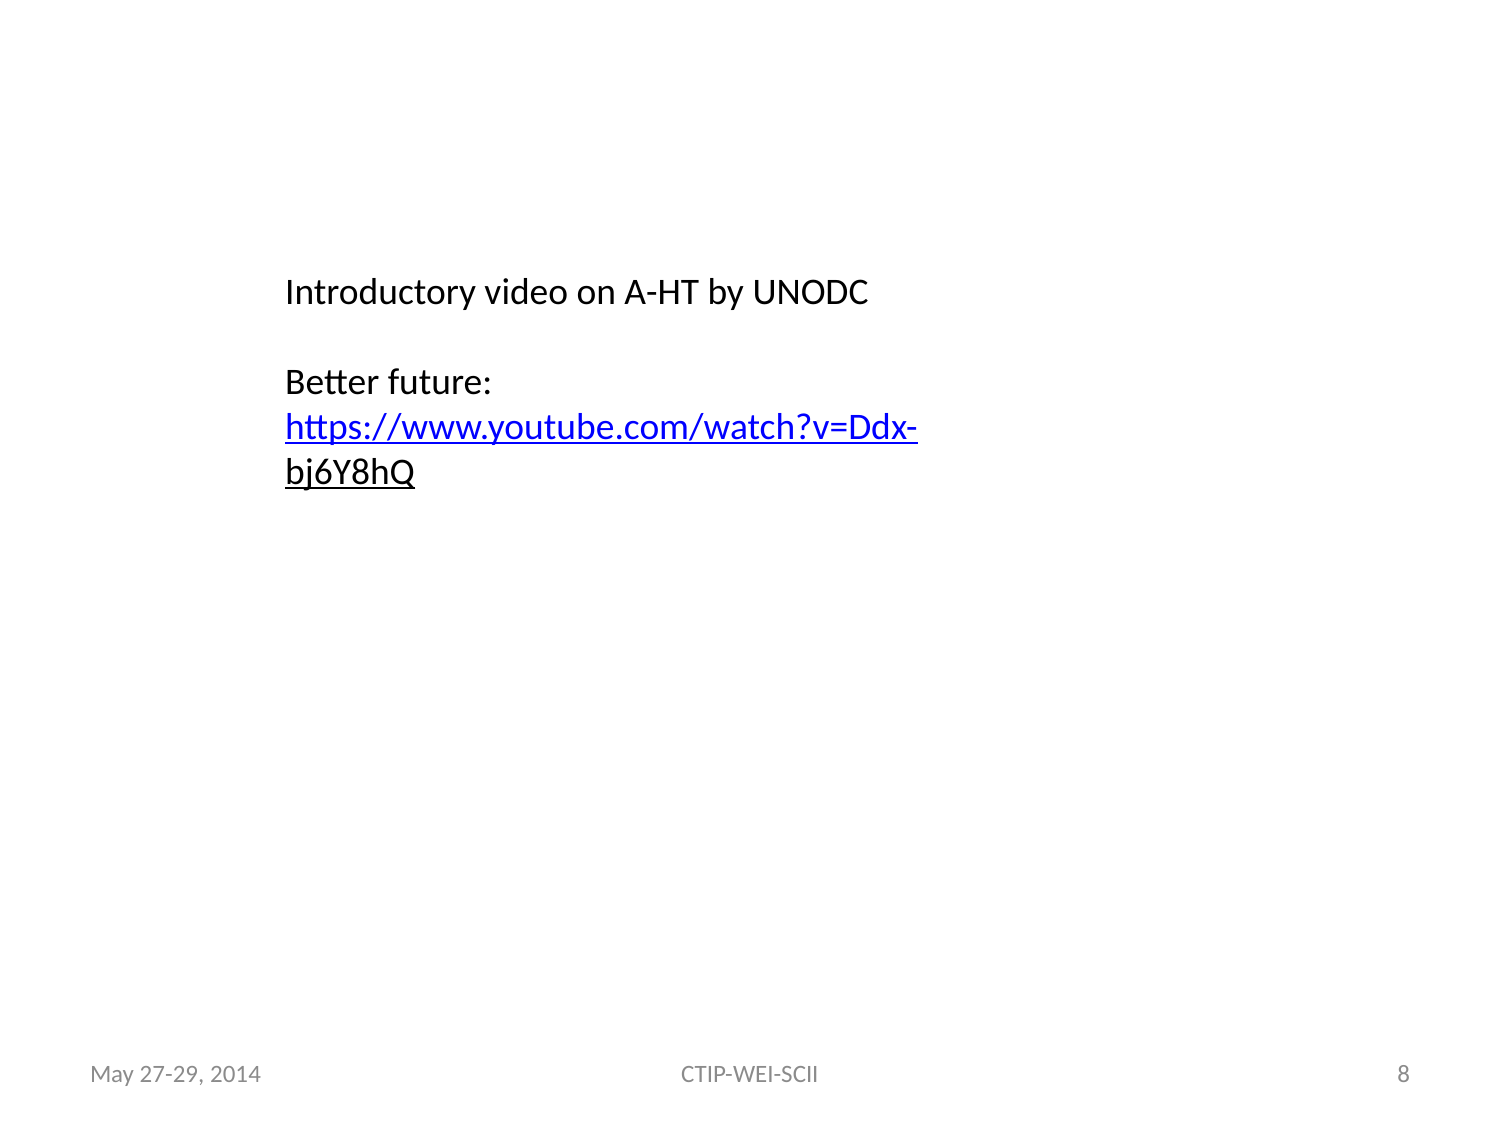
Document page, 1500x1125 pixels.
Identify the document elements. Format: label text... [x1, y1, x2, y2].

slide_number 8 [1074, 1042, 1425, 1103]
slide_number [75, 1042, 425, 1103]
text_box Introductory video on A-HT by UNODC Better future: https://www.youtube.com/watch?v=Ddx-bj6Y8hQ [270, 259, 1024, 499]
footer CTIP-WEI-SCII [512, 1042, 988, 1103]
